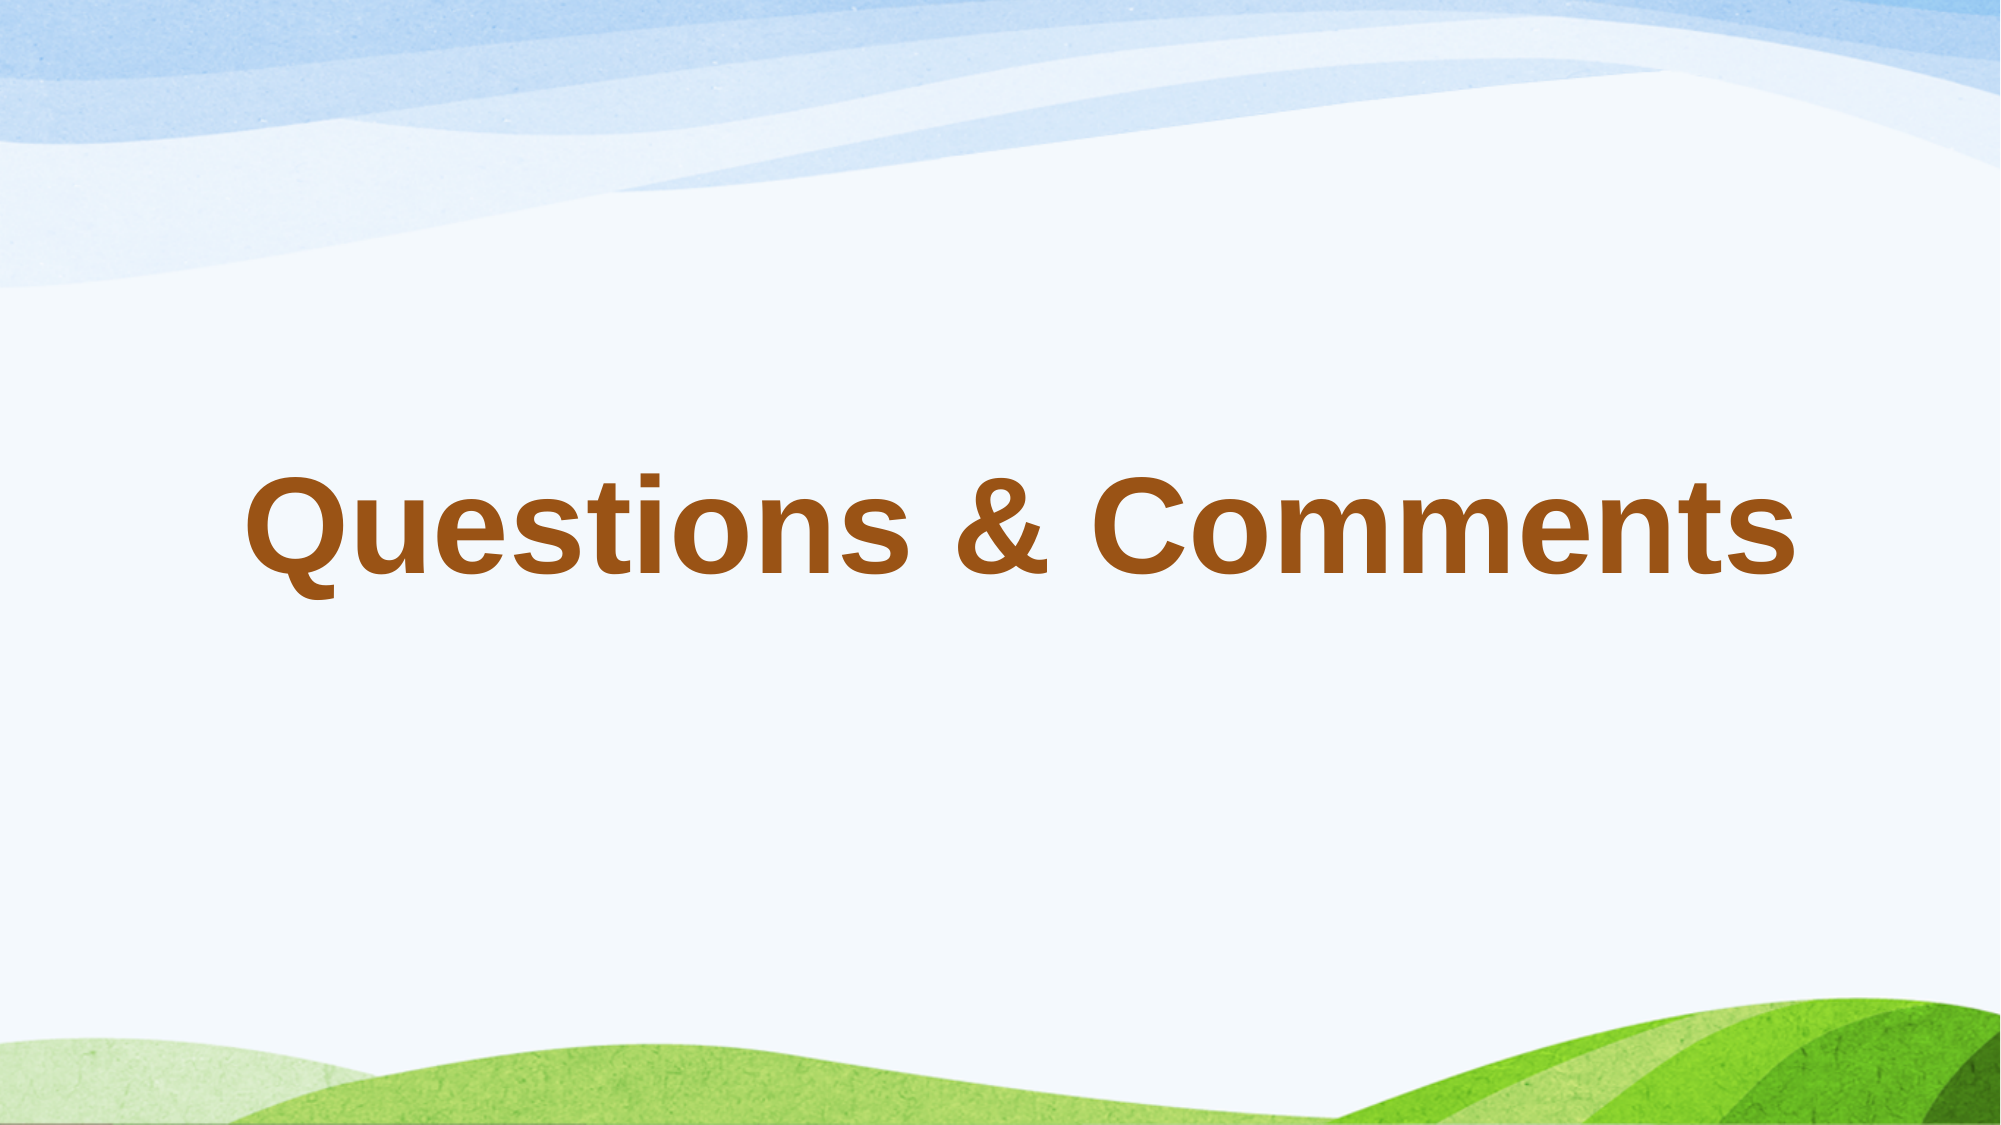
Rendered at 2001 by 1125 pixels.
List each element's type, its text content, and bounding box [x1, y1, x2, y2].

text_box Questions & Comments [227, 428, 1893, 609]
picture [0, 0, 2001, 1125]
